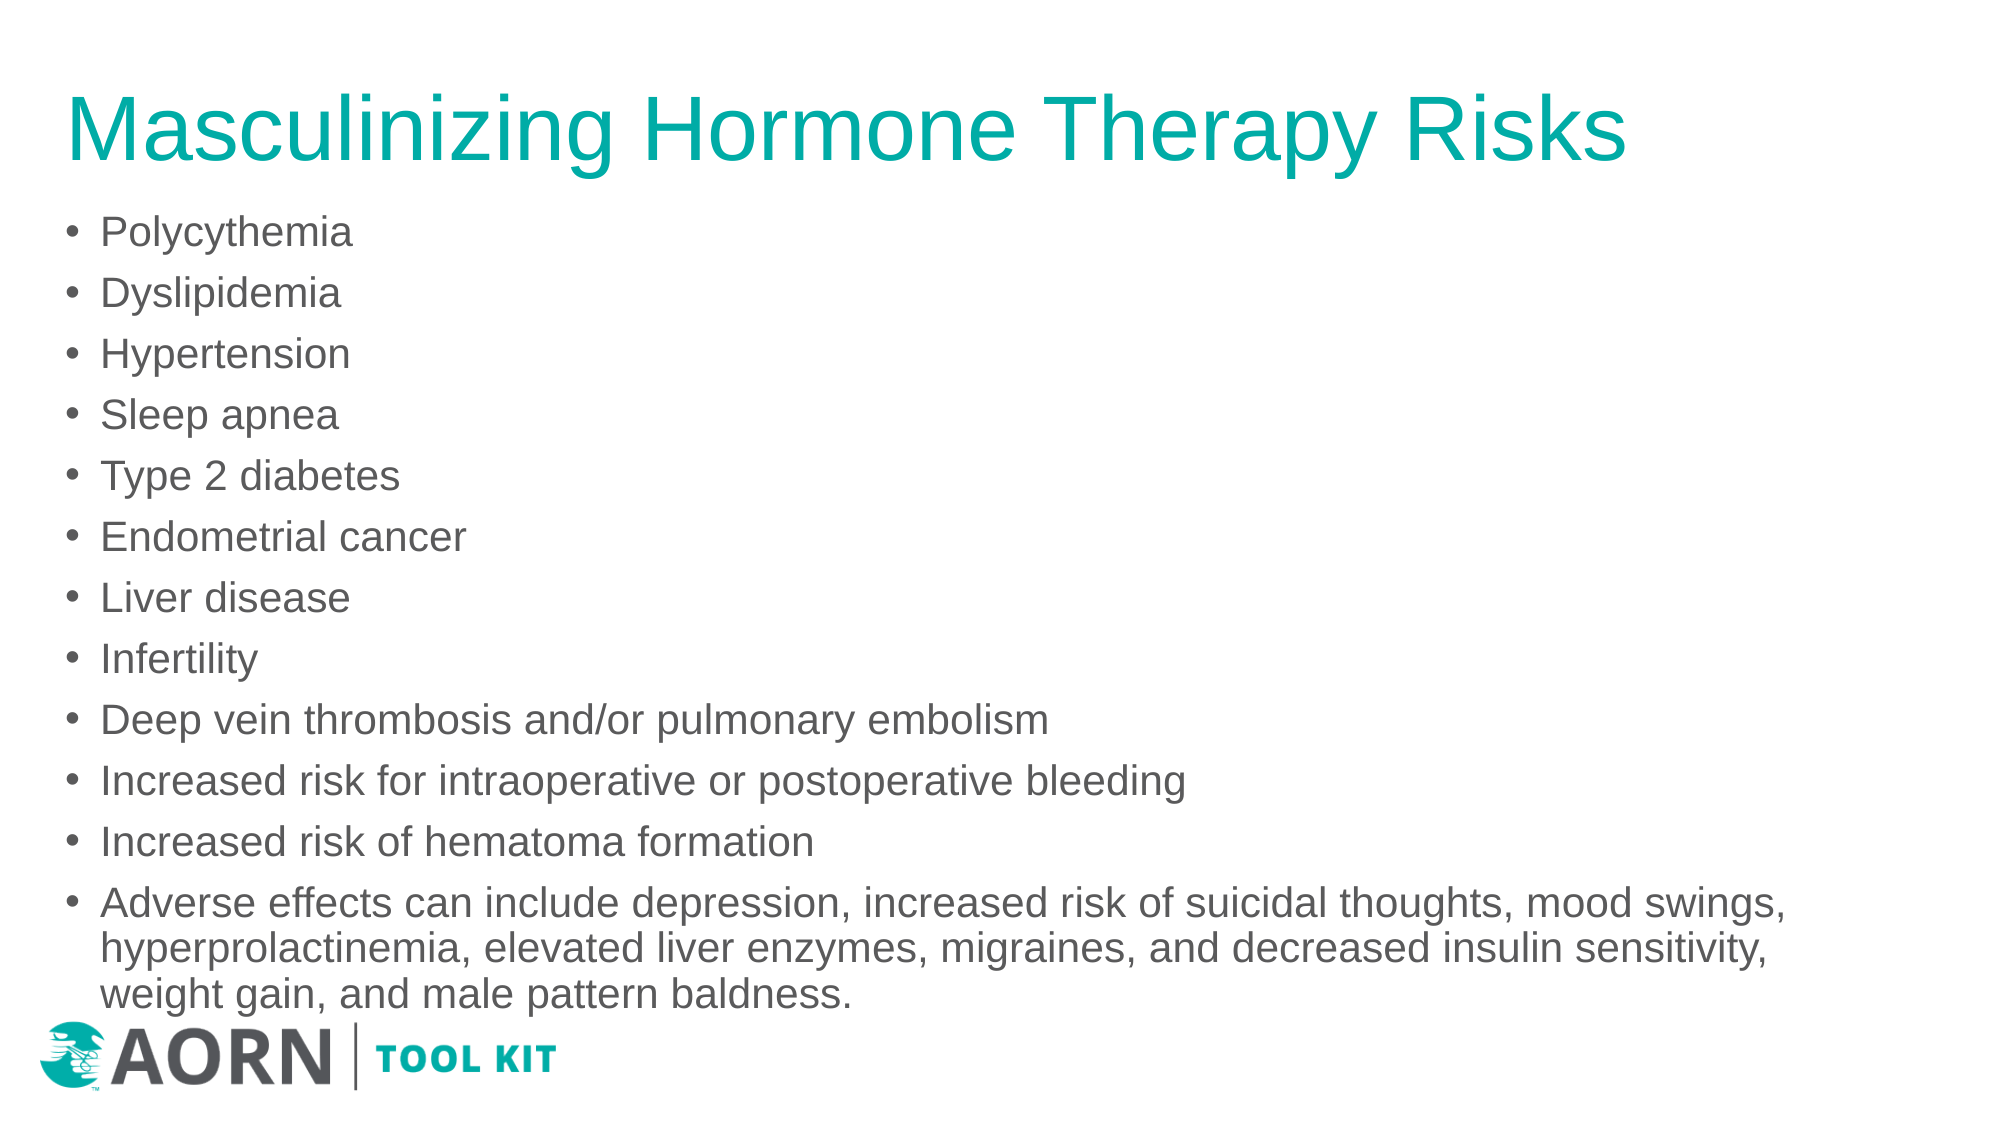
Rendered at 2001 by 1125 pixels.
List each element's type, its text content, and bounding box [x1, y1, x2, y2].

picture [39, 1003, 557, 1103]
title Masculinizing Hormone Therapy Risks [50, 59, 1950, 203]
list Polycythemia Dyslipidemia Hypertension Sleep apnea Type 2 diabetes Endometrial cancer Liver disease Infertility Deep vein thrombosis and/or pulmonary embolism Increased risk for intraoperative or postoperative bleeding Increased risk of hematoma formation Adverse effects can include depression, increased risk of suicidal thoughts, mood swings, hyperprolactinemia, elevated liver enzymes, migraines, and decreased insulin sensitivity, weight gain, and male pattern baldness. [50, 202, 1885, 1030]
